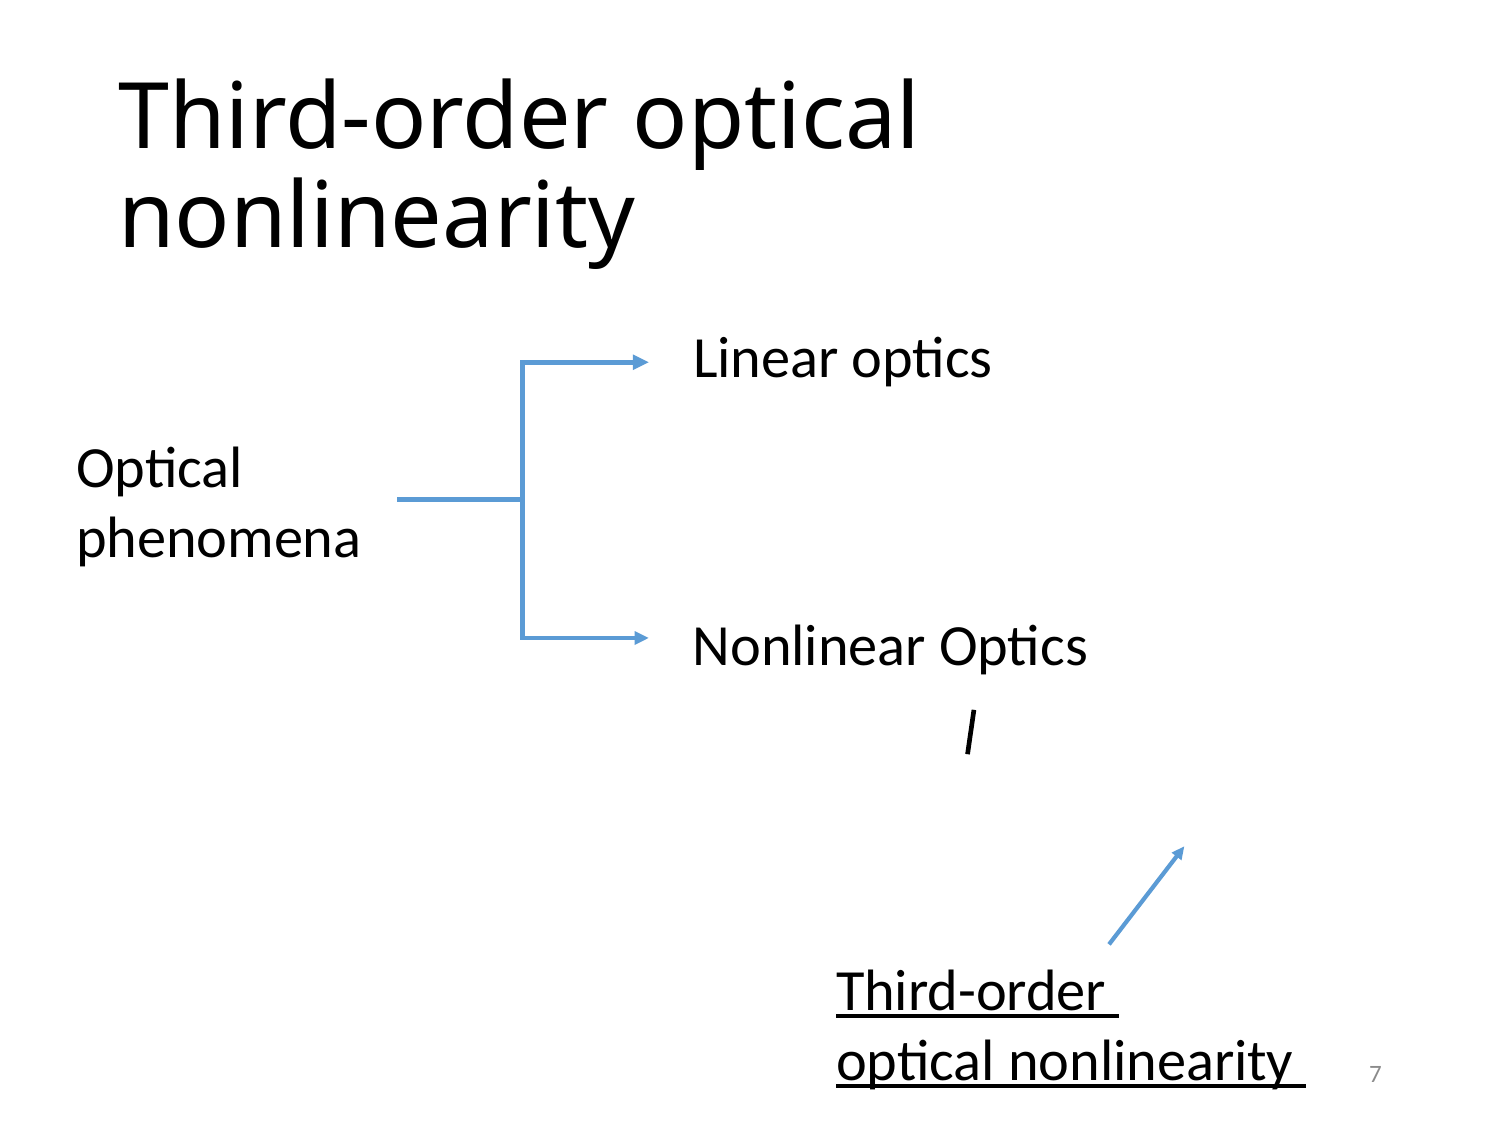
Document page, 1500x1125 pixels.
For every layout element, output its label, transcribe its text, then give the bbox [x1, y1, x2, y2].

text_box Optical phenomena [61, 421, 397, 577]
slide_number 7 [1059, 1042, 1397, 1103]
text_box Nonlinear Optics [678, 599, 1185, 684]
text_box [1109, 846, 1185, 945]
list Linear optics [678, 319, 1178, 405]
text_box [967, 709, 974, 755]
title Third-order optical nonlinearity [103, 59, 1397, 278]
text_box Third-order optical nonlinearity [821, 944, 1397, 1099]
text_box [397, 500, 649, 638]
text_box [397, 362, 649, 500]
